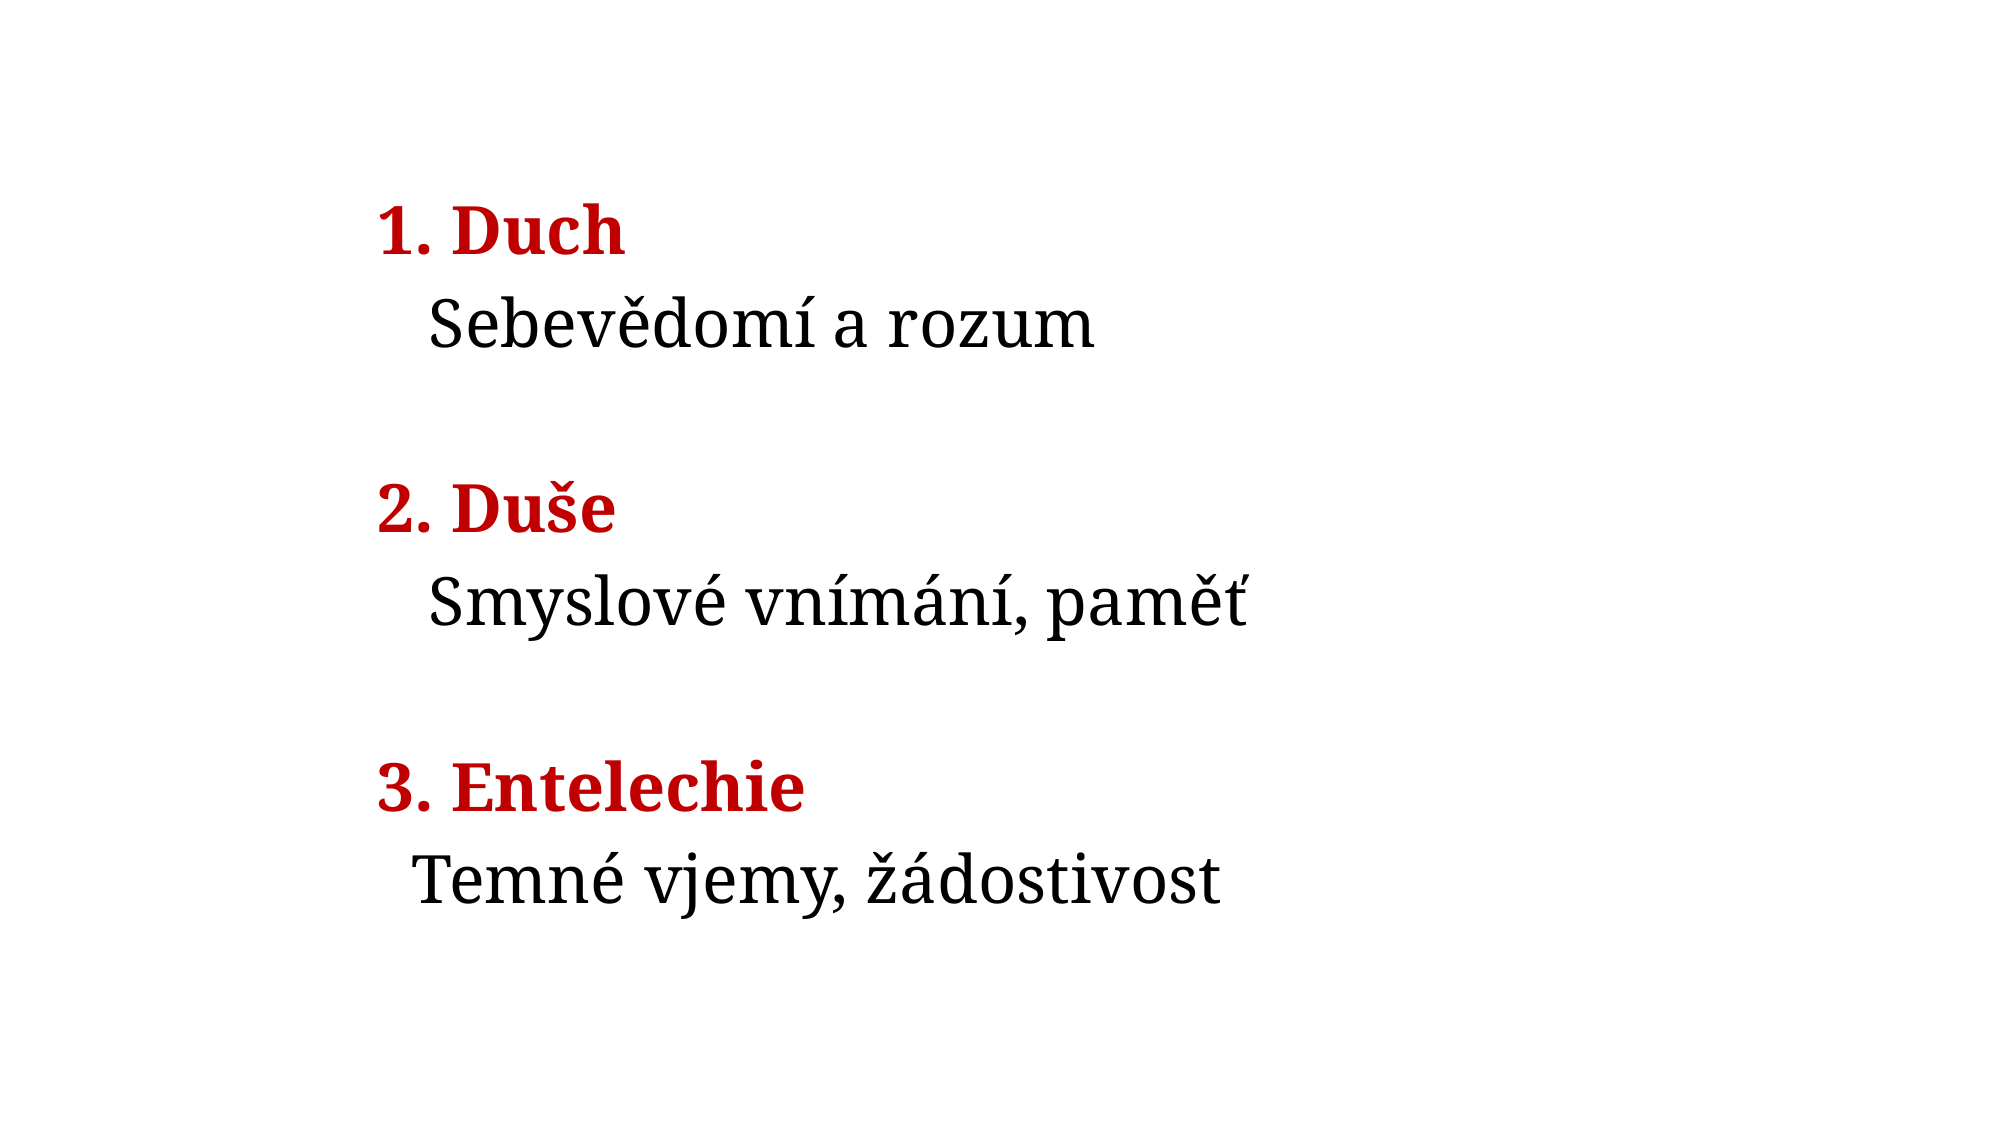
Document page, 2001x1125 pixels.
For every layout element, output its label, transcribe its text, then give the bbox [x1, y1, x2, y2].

list 1. Duch Sebevědomí a rozum 2. Duše Smyslové vnímání, paměť 3. Entelechie Temné vjemy, žádostivost [362, 189, 1725, 1014]
